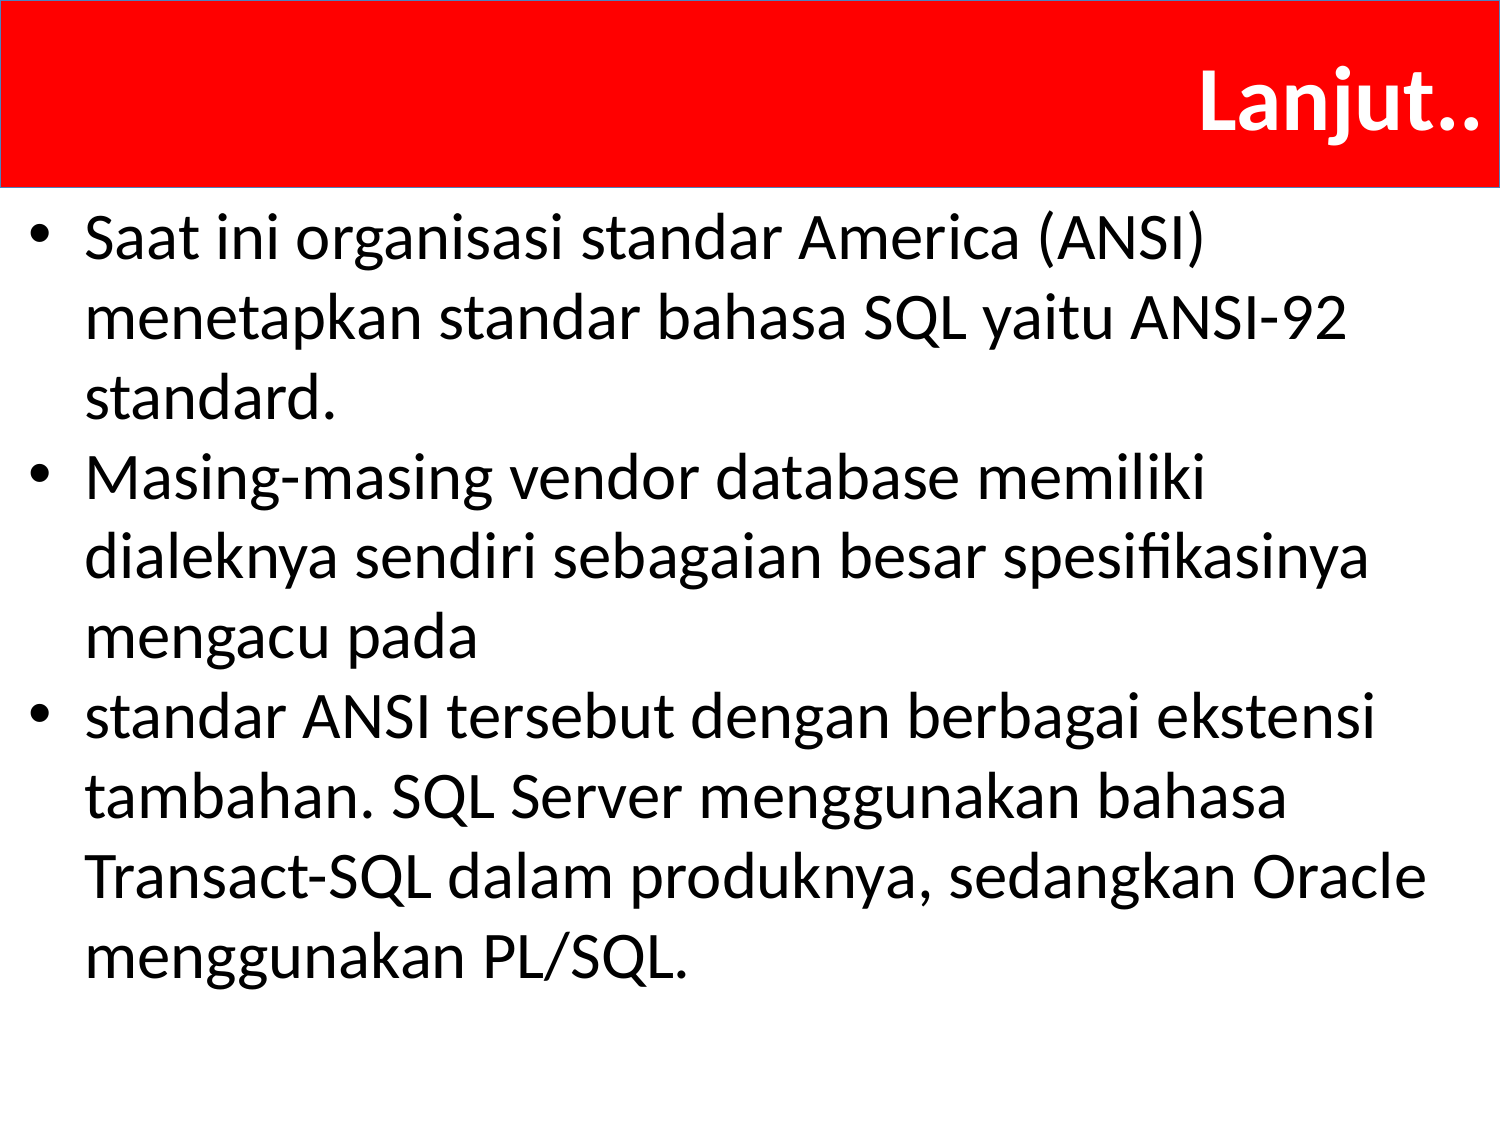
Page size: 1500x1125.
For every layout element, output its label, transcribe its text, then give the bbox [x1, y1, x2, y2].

text_box Saat ini organisasi standar America (ANSI) menetapkan standar bahasa SQL yaitu ANSI-92 standard. Masing-masing vendor database memiliki dialeknya sendiri sebagaian besar spesifikasinya mengacu pada standar ANSI tersebut dengan berbagai ekstensi tambahan. SQL Server menggunakan bahasa Transact-SQL dalam produknya, sedangkan Oracle menggunakan PL/SQL. [13, 185, 1463, 1000]
title Lanjut.. [0, 0, 1500, 188]
